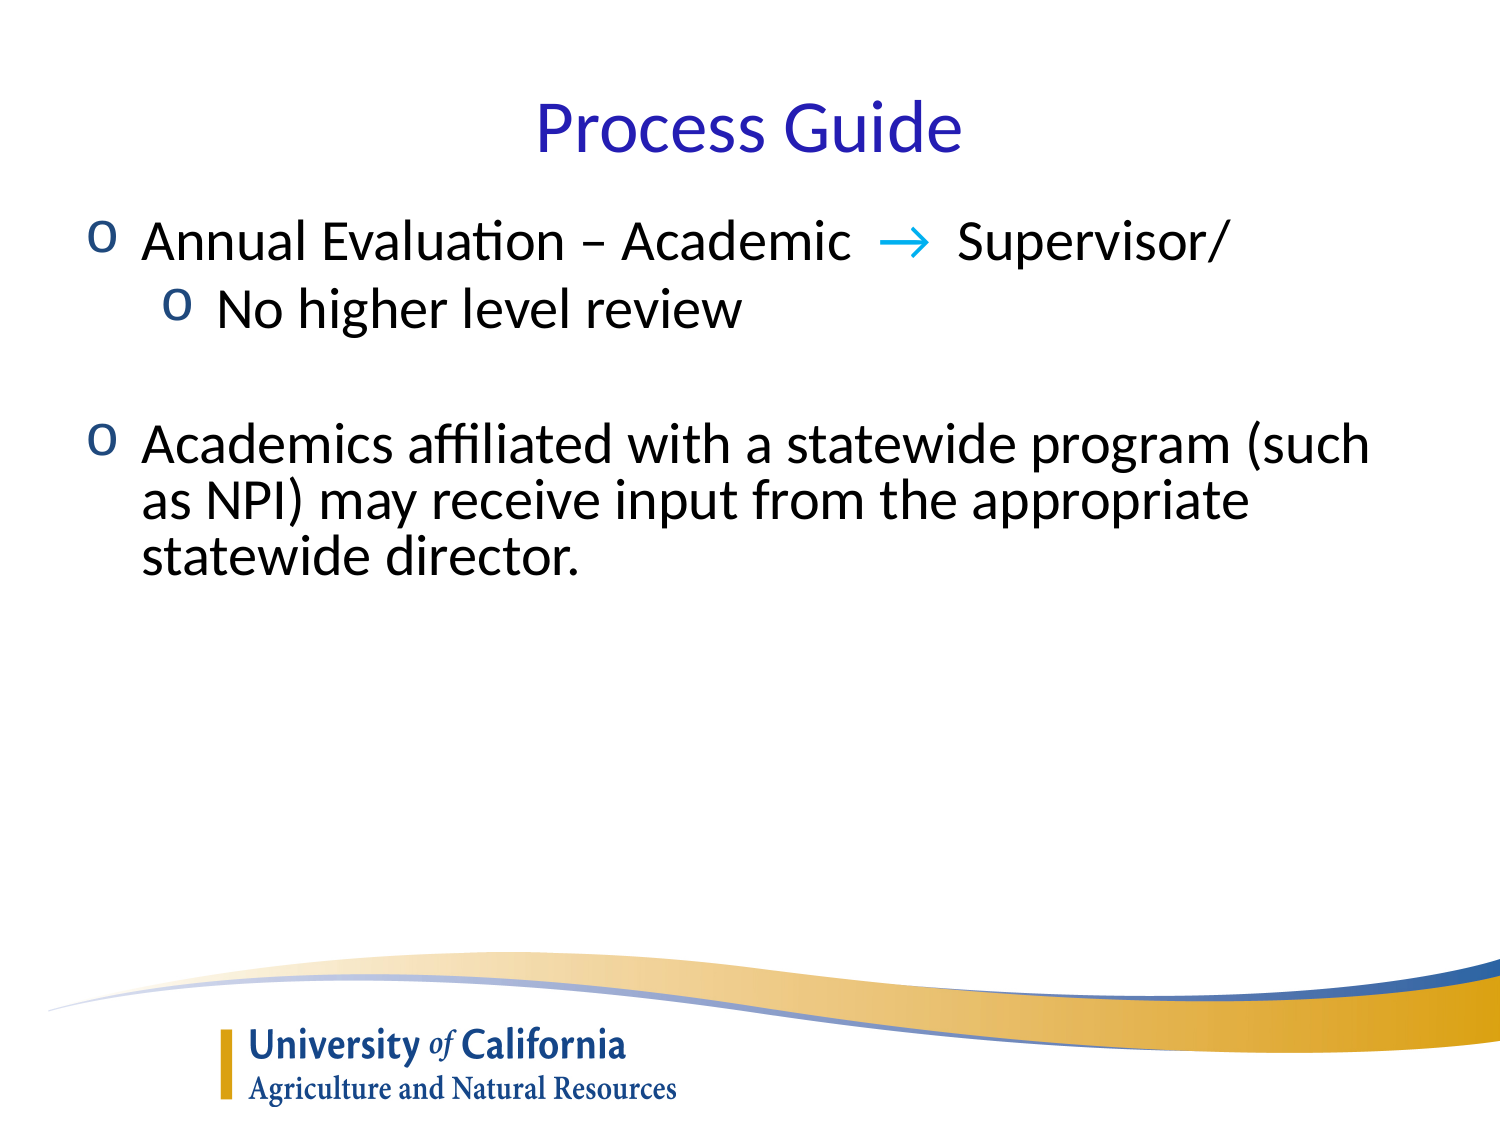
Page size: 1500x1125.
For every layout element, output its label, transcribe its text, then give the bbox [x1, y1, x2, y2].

text_box Annual Evaluation – Academic → Supervisor/ No higher level review Academics affiliated with a statewide program (such as NPI) may receive input from the appropriate statewide director. [70, 208, 1430, 807]
text_box Process Guide [70, 69, 1430, 175]
picture [48, 952, 1500, 1107]
